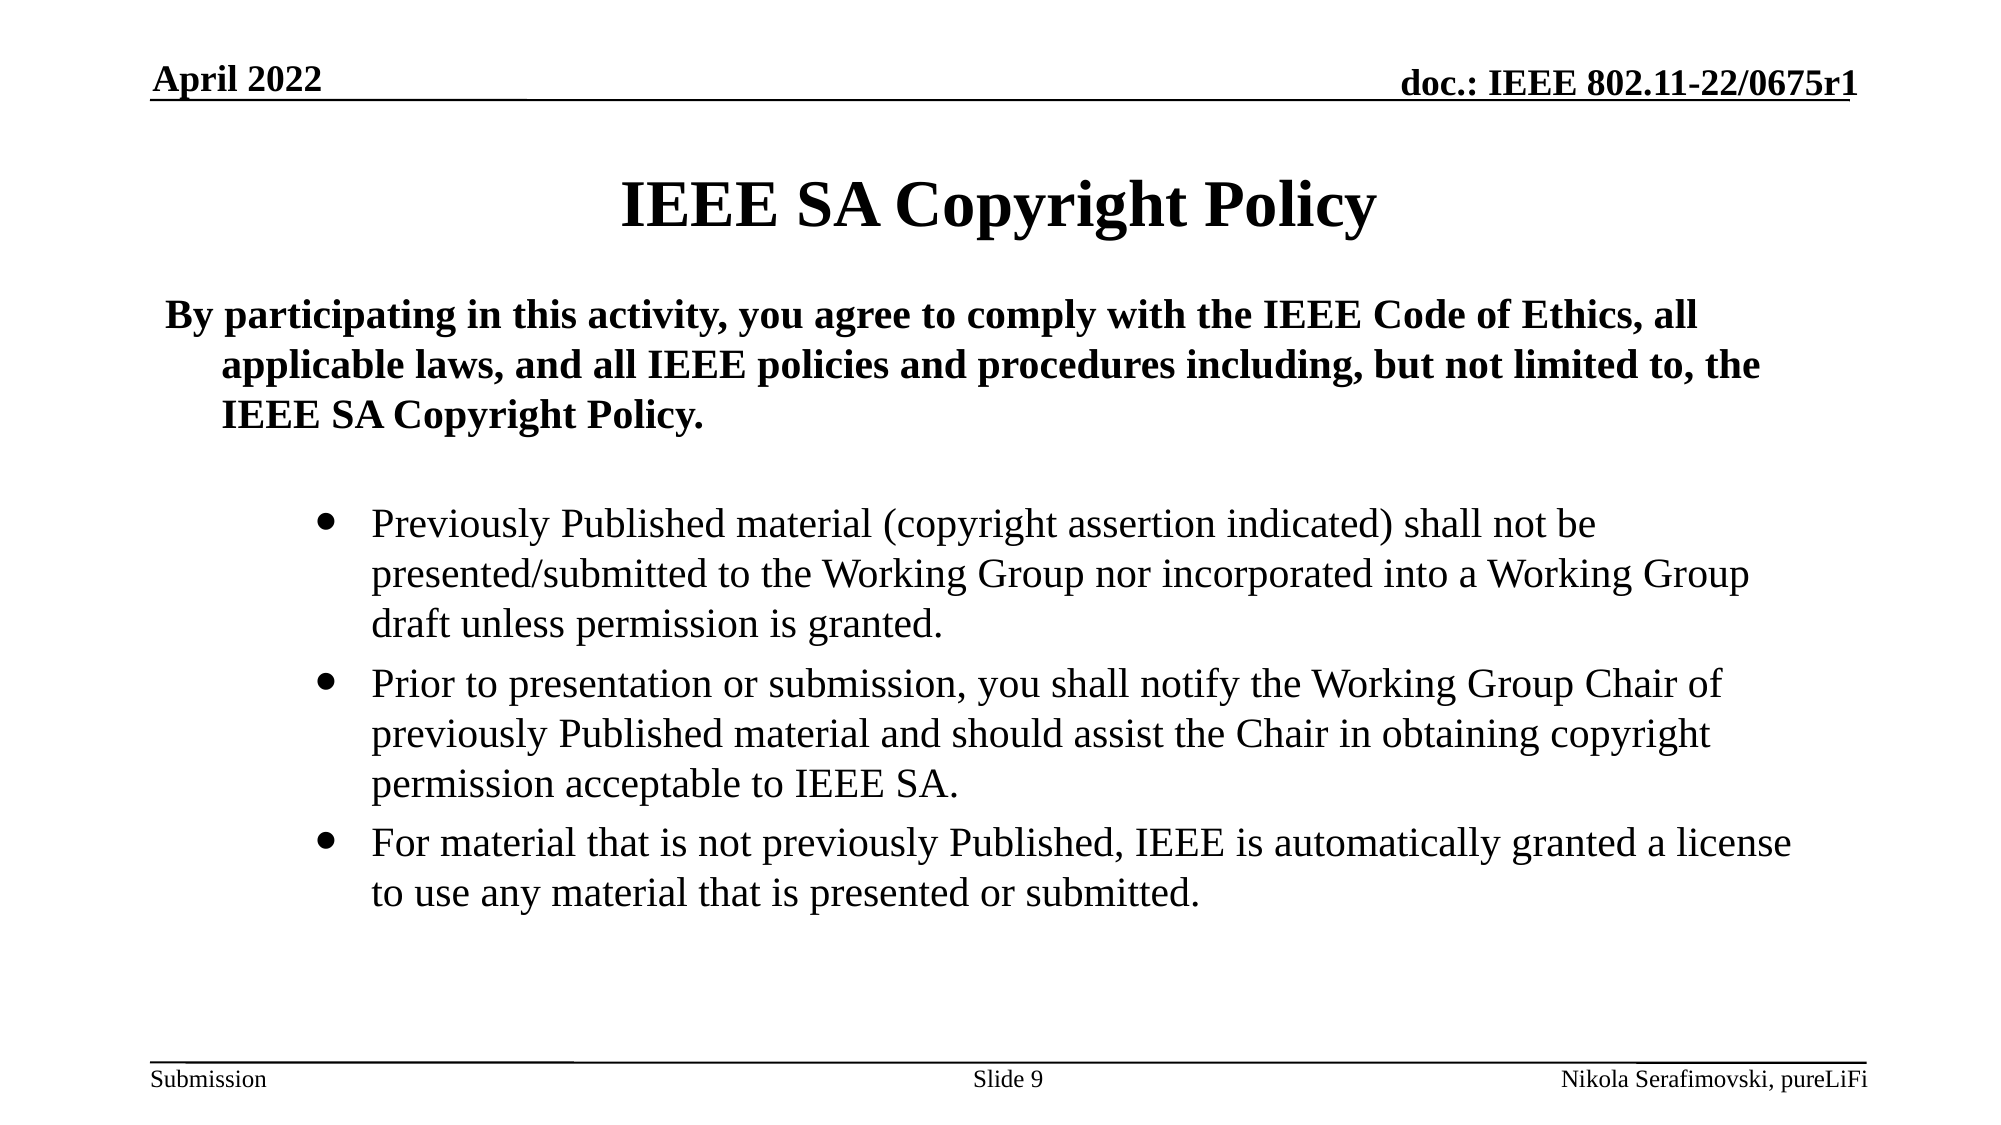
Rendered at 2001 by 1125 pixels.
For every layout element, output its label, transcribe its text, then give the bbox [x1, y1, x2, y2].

footer Nikola Serafimovski, pureLiFi [1171, 1061, 1869, 1093]
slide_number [152, 54, 563, 100]
slide_number Slide 9 [950, 1061, 1067, 1123]
list By participating in this activity, you agree to comply with the IEEE Code of Ethics, all applicable laws, and all IEEE policies and procedures including, but not limited to, the IEEE SA Copyright Policy. Previously Published material (copyright assertion indicated) shall not be presented/submitted to the Working Group nor incorporated into a Working Group draft unless permission is granted. Prior to presentation or submission, you shall notify the Working Group Chair of previously Published material and should assist the Chair in obtaining copyright permission acceptable to IEEE SA. For material that is not previously Published, IEEE is automatically granted a license to use any material that is presented or submitted. [149, 278, 1850, 954]
title IEEE SA Copyright Policy [149, 112, 1850, 278]
